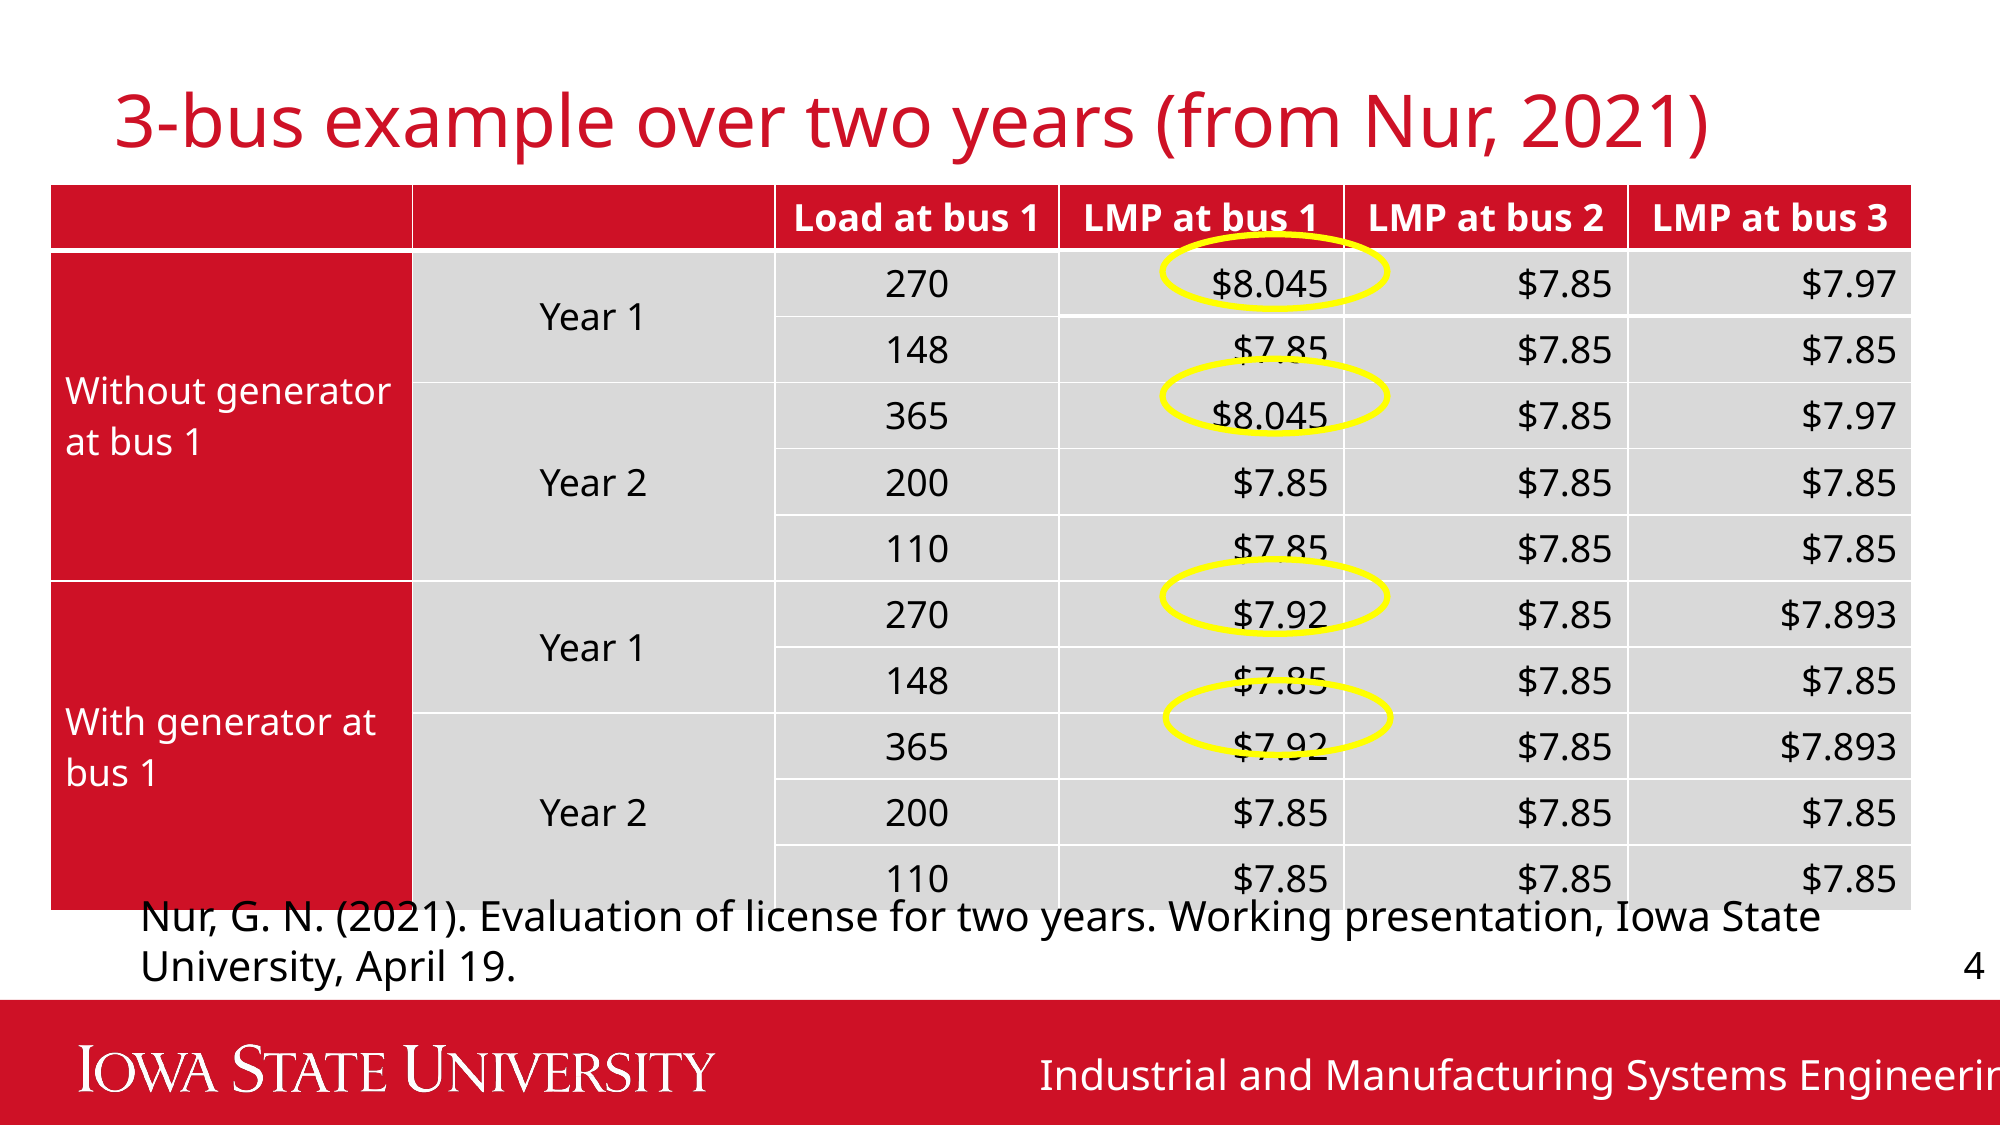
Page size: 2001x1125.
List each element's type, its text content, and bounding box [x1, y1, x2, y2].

table_cell 110 [776, 516, 1058, 580]
text_box [1162, 358, 1388, 434]
table_cell $7.85 [1345, 714, 1627, 778]
table_cell $7.893 [1629, 582, 1911, 646]
table_cell $7.85 [1629, 318, 1911, 382]
table_cell 200 [776, 780, 1058, 844]
table_cell $7.92 [1060, 714, 1343, 778]
table_cell 200 [776, 449, 1058, 514]
table_cell With generator at bus 1 [51, 582, 412, 910]
table_cell $8.045 [1060, 252, 1343, 314]
table_cell $7.85 [1345, 252, 1627, 314]
table_header [51, 185, 412, 248]
table_cell $7.85 [1060, 318, 1343, 382]
table_cell $7.85 [1629, 516, 1911, 580]
table_cell $7.85 [1345, 648, 1627, 712]
table_cell $7.893 [1629, 714, 1911, 778]
table_cell Year 2 [413, 714, 774, 881]
table_header [413, 185, 774, 248]
table_cell $7.85 [1060, 648, 1343, 712]
table_cell $7.85 [1345, 582, 1627, 646]
text_box [1162, 234, 1388, 309]
table_cell $7.85 [1629, 780, 1911, 844]
table_cell 365 [776, 714, 1058, 778]
table_cell $7.85 [1060, 846, 1343, 881]
table_cell 365 [776, 383, 1058, 448]
table_cell $7.85 [1345, 846, 1627, 881]
table_cell $7.85 [1345, 383, 1627, 448]
table_cell $7.85 [1629, 648, 1911, 712]
table_cell $8.045 [1060, 383, 1343, 448]
table_header LMP at bus 2 [1345, 185, 1627, 248]
table_cell Year 2 [413, 383, 774, 580]
table_cell $7.85 [1629, 449, 1911, 514]
table_cell $7.85 [1345, 449, 1627, 514]
table_cell $7.85 [1060, 780, 1343, 844]
table_cell $7.85 [1060, 449, 1343, 514]
table_header LMP at bus 3 [1629, 185, 1911, 248]
text_box [1165, 680, 1391, 755]
table_cell Without generator at bus 1 [51, 253, 412, 580]
table_cell 148 [776, 648, 1058, 712]
table_cell $7.85 [1345, 780, 1627, 844]
table_header LMP at bus 1 [1060, 185, 1343, 248]
text_box [1162, 559, 1388, 634]
table_cell 270 [776, 582, 1058, 646]
table_cell $7.85 [1345, 516, 1627, 580]
table_header Load at bus 1 [776, 185, 1058, 248]
table_cell Year 1 [413, 253, 774, 382]
table_cell $7.92 [1060, 582, 1343, 646]
text_box Nur, G. N. (2021). Evaluation of license for two years. Working presentation, Iowa State University, April 19. [124, 881, 1925, 997]
slide_number 4 [1533, 937, 2000, 998]
picture [78, 1044, 716, 1097]
table_cell Year 1 [413, 582, 774, 712]
title 3-bus example over two years (from Nur, 2021) [99, 24, 1801, 183]
table_cell 270 [776, 253, 1058, 316]
table_cell $7.97 [1629, 383, 1911, 448]
table_cell $7.85 [1345, 318, 1627, 382]
table_cell $7.85 [1629, 846, 1911, 881]
table_cell 110 [776, 846, 1058, 881]
table_cell $7.97 [1629, 252, 1911, 314]
table_cell 148 [776, 317, 1058, 382]
table_cell $7.85 [1060, 516, 1343, 580]
